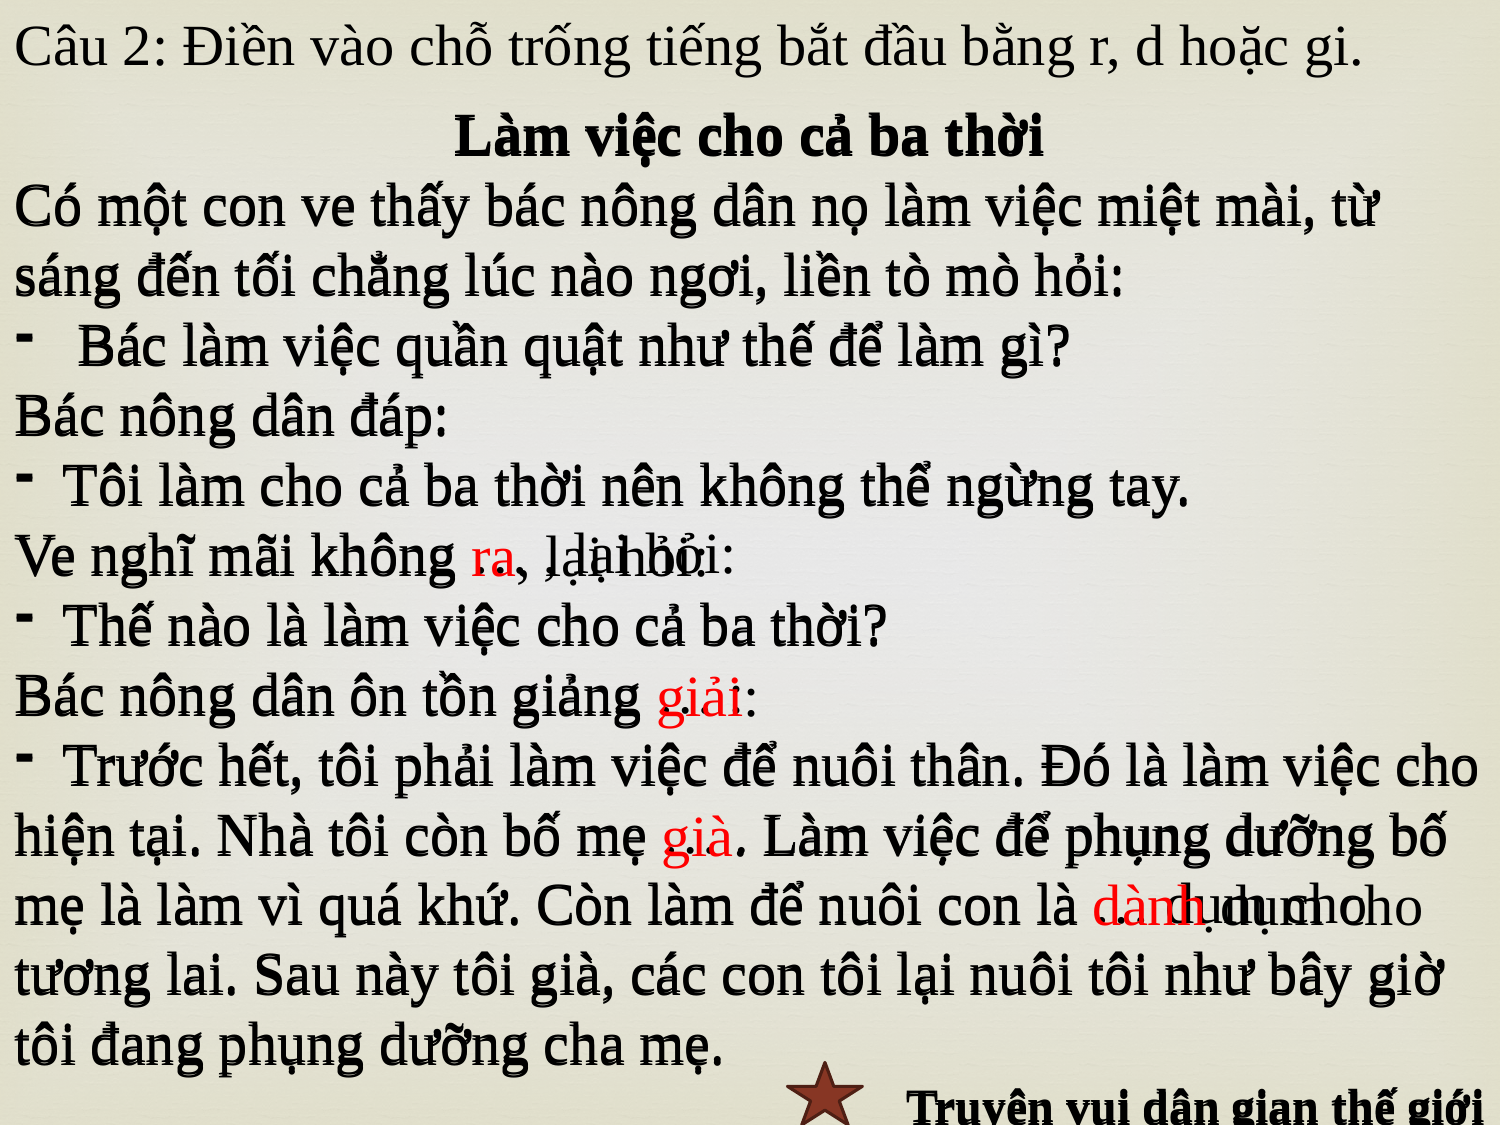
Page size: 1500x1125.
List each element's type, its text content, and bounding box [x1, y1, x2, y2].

text_box [785, 1060, 864, 1125]
text_box Làm việc cho cả ba thời Có một con ve thấy bác nông dân nọ làm việc miệt mài, từ sáng đến tối chẳng lúc nào ngơi, liền tò mò hỏi: Bác làm việc quần quật như thế để làm gì? Bác nông dân đáp: Tôi làm cho cả ba thời nên không thể ngừng tay. Ve nghĩ mãi không ra, lại hỏi: Thế nào là làm việc cho cả ba thời? Bác nông dân ôn tồn giảng giải: Trước hết, tôi phải làm việc để nuôi thân. Đó là làm việc cho hiện tại. Nhà tôi còn bố mẹ già. Làm việc để phụng dưỡng bố mẹ là làm vì quá khứ. Còn làm để nuôi con là dành dụm cho tương lai. Sau này tôi già, các con tôi lại nuôi tôi như bây giờ tôi đang phụng dưỡng cha mẹ. Truyện vui dân gian thế giới [0, 90, 1500, 1125]
text_box Câu 2: Điền vào chỗ trống tiếng bắt đầu bằng r, d hoặc gi. [0, 0, 1500, 85]
